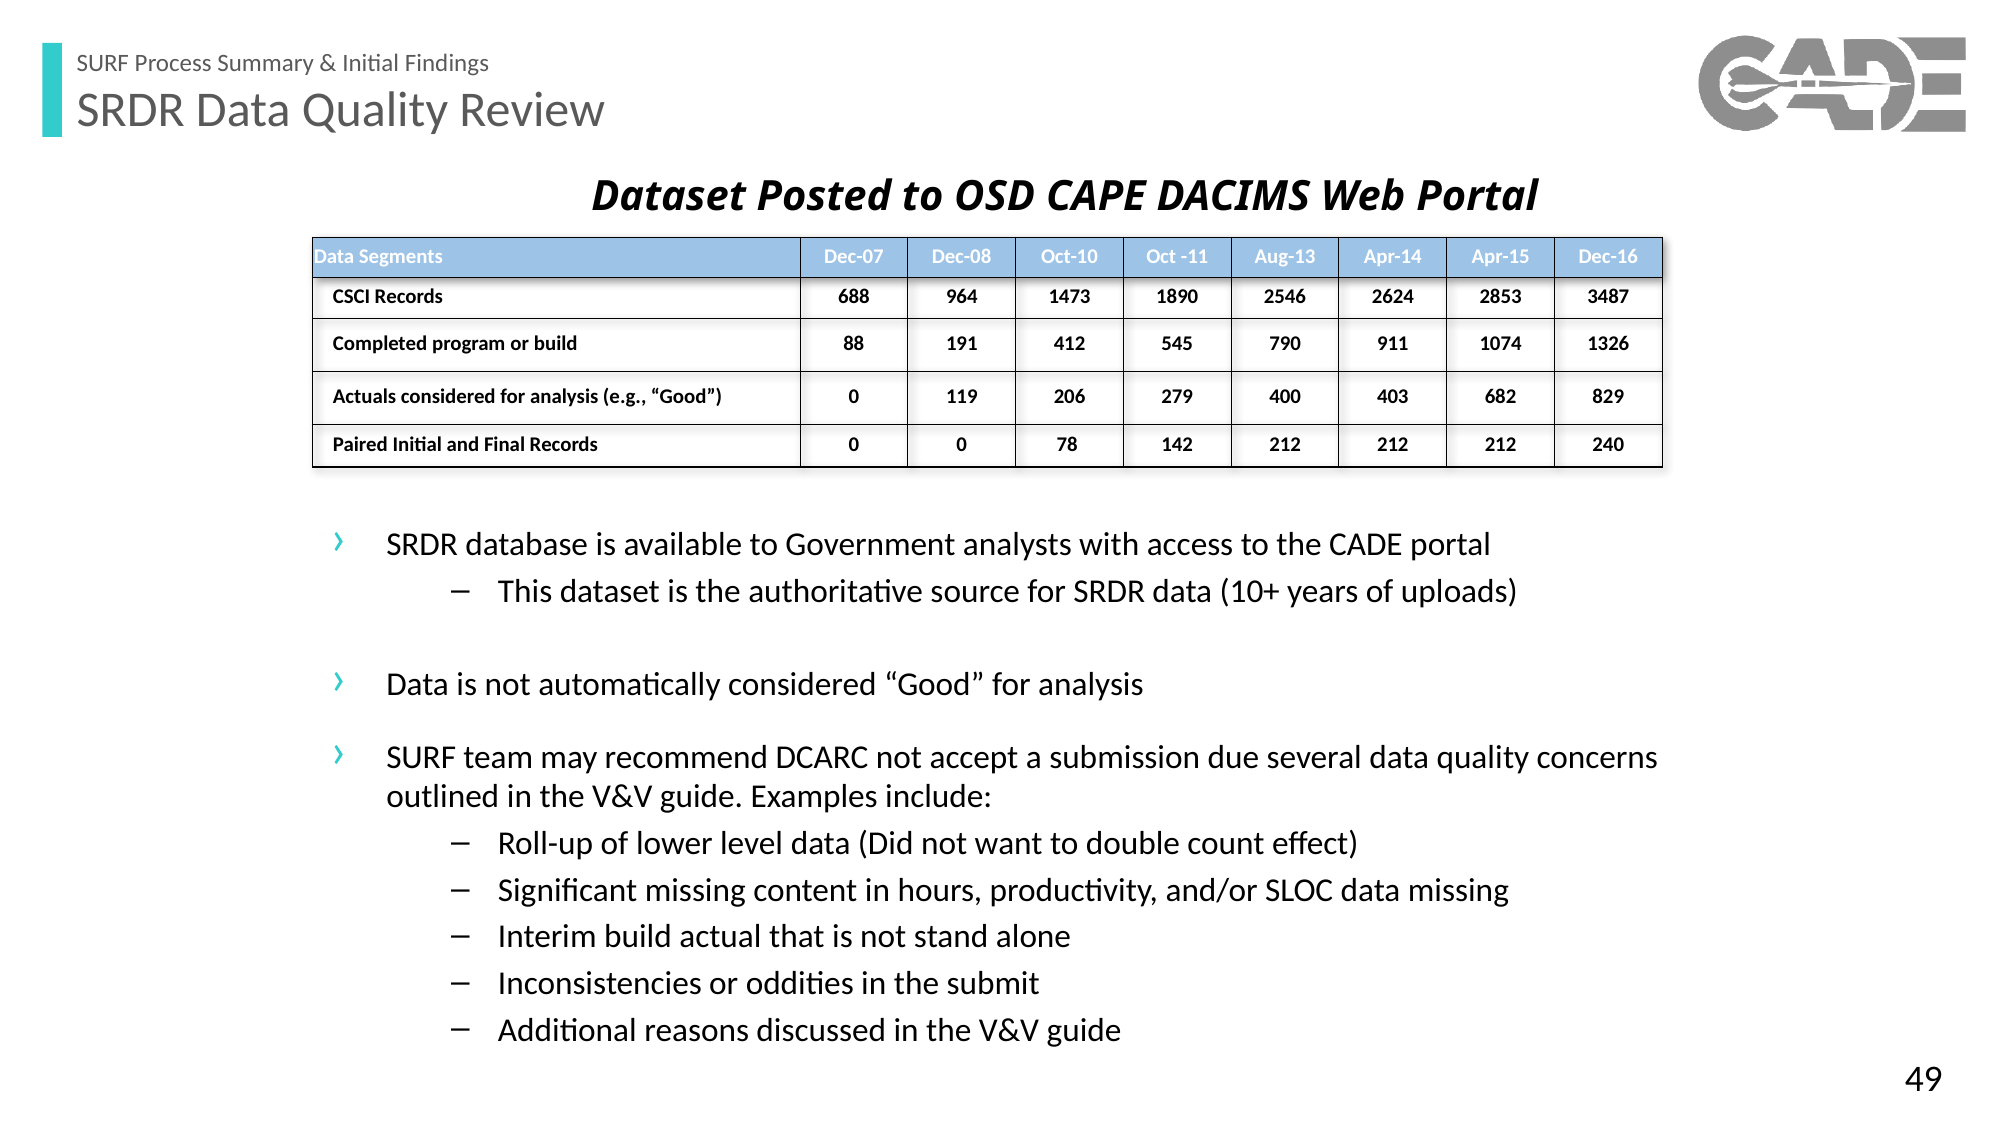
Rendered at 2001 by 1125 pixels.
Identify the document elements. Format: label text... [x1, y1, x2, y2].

table_cell 2853 [1447, 278, 1554, 318]
table_cell 829 [1555, 372, 1662, 424]
list SURF Process Summary & Initial Findings [61, 42, 772, 89]
table_cell Completed program or build [313, 319, 800, 371]
table_cell Paired Initial and Final Records [313, 425, 800, 466]
table_header Oct-10 [1016, 238, 1123, 277]
table_cell 682 [1447, 372, 1554, 424]
table_cell 688 [801, 278, 907, 318]
table_header Oct -11 [1124, 238, 1231, 277]
table_cell 1326 [1555, 319, 1662, 371]
table_cell 142 [1124, 425, 1231, 466]
table_header Dec-07 [801, 238, 907, 277]
text_box Dataset Posted to OSD CAPE DACIMS Web Portal [576, 161, 1663, 227]
table_cell 911 [1339, 319, 1446, 371]
table_cell 964 [908, 278, 1015, 318]
table_cell 279 [1124, 372, 1231, 424]
table_cell 400 [1232, 372, 1338, 424]
table_cell 545 [1124, 319, 1231, 371]
table_cell 1890 [1124, 278, 1231, 318]
table_cell 2546 [1232, 278, 1338, 318]
table_cell 88 [801, 319, 907, 371]
table_cell CSCI Records [313, 278, 800, 318]
table_cell 212 [1232, 425, 1338, 466]
table_cell 212 [1447, 425, 1554, 466]
slide_number 49 [1890, 1046, 1982, 1107]
table_cell 3487 [1555, 278, 1662, 318]
table_header Data Segments [313, 238, 800, 277]
table_cell Actuals considered for analysis (e.g., “Good”) [313, 372, 800, 424]
table_header Dec-08 [908, 238, 1015, 277]
table_cell 240 [1555, 425, 1662, 466]
table_cell 0 [908, 425, 1015, 466]
table_cell 206 [1016, 372, 1123, 424]
table_cell 212 [1339, 425, 1446, 466]
table_cell 403 [1339, 372, 1446, 424]
table_cell 0 [801, 372, 907, 424]
text_box SRDR database is available to Government analysts with access to the CADE portal This dataset is the authoritative source for SRDR data (10+ years of uploads) Data is not automatically considered “Good” for analysis SURF team may recommend DCARC not accept a submission due several data quality concerns outlined in the V&V guide. Examples include: Roll-up of lower level data (Did not want to double count effect) Significant missing content in hours, productivity, and/or SLOC data missing Interim build actual that is not stand alone Inconsistencies or oddities in the submit Additional reasons discussed in the V&V guide [315, 487, 1700, 1110]
table_cell 191 [908, 319, 1015, 371]
table_cell 412 [1016, 319, 1123, 371]
table_cell 78 [1016, 425, 1123, 466]
table_cell 0 [801, 425, 907, 466]
list SRDR Data Quality Review [61, 76, 854, 159]
table_header Apr-15 [1447, 238, 1554, 277]
table_header Aug-13 [1232, 238, 1338, 277]
table_cell 1473 [1016, 278, 1123, 318]
table_header Apr-14 [1339, 238, 1446, 277]
table_header Dec-16 [1555, 238, 1662, 277]
table_cell 119 [908, 372, 1015, 424]
table_cell 1074 [1447, 319, 1554, 371]
table_cell 2624 [1339, 278, 1446, 318]
table_cell 790 [1232, 319, 1338, 371]
